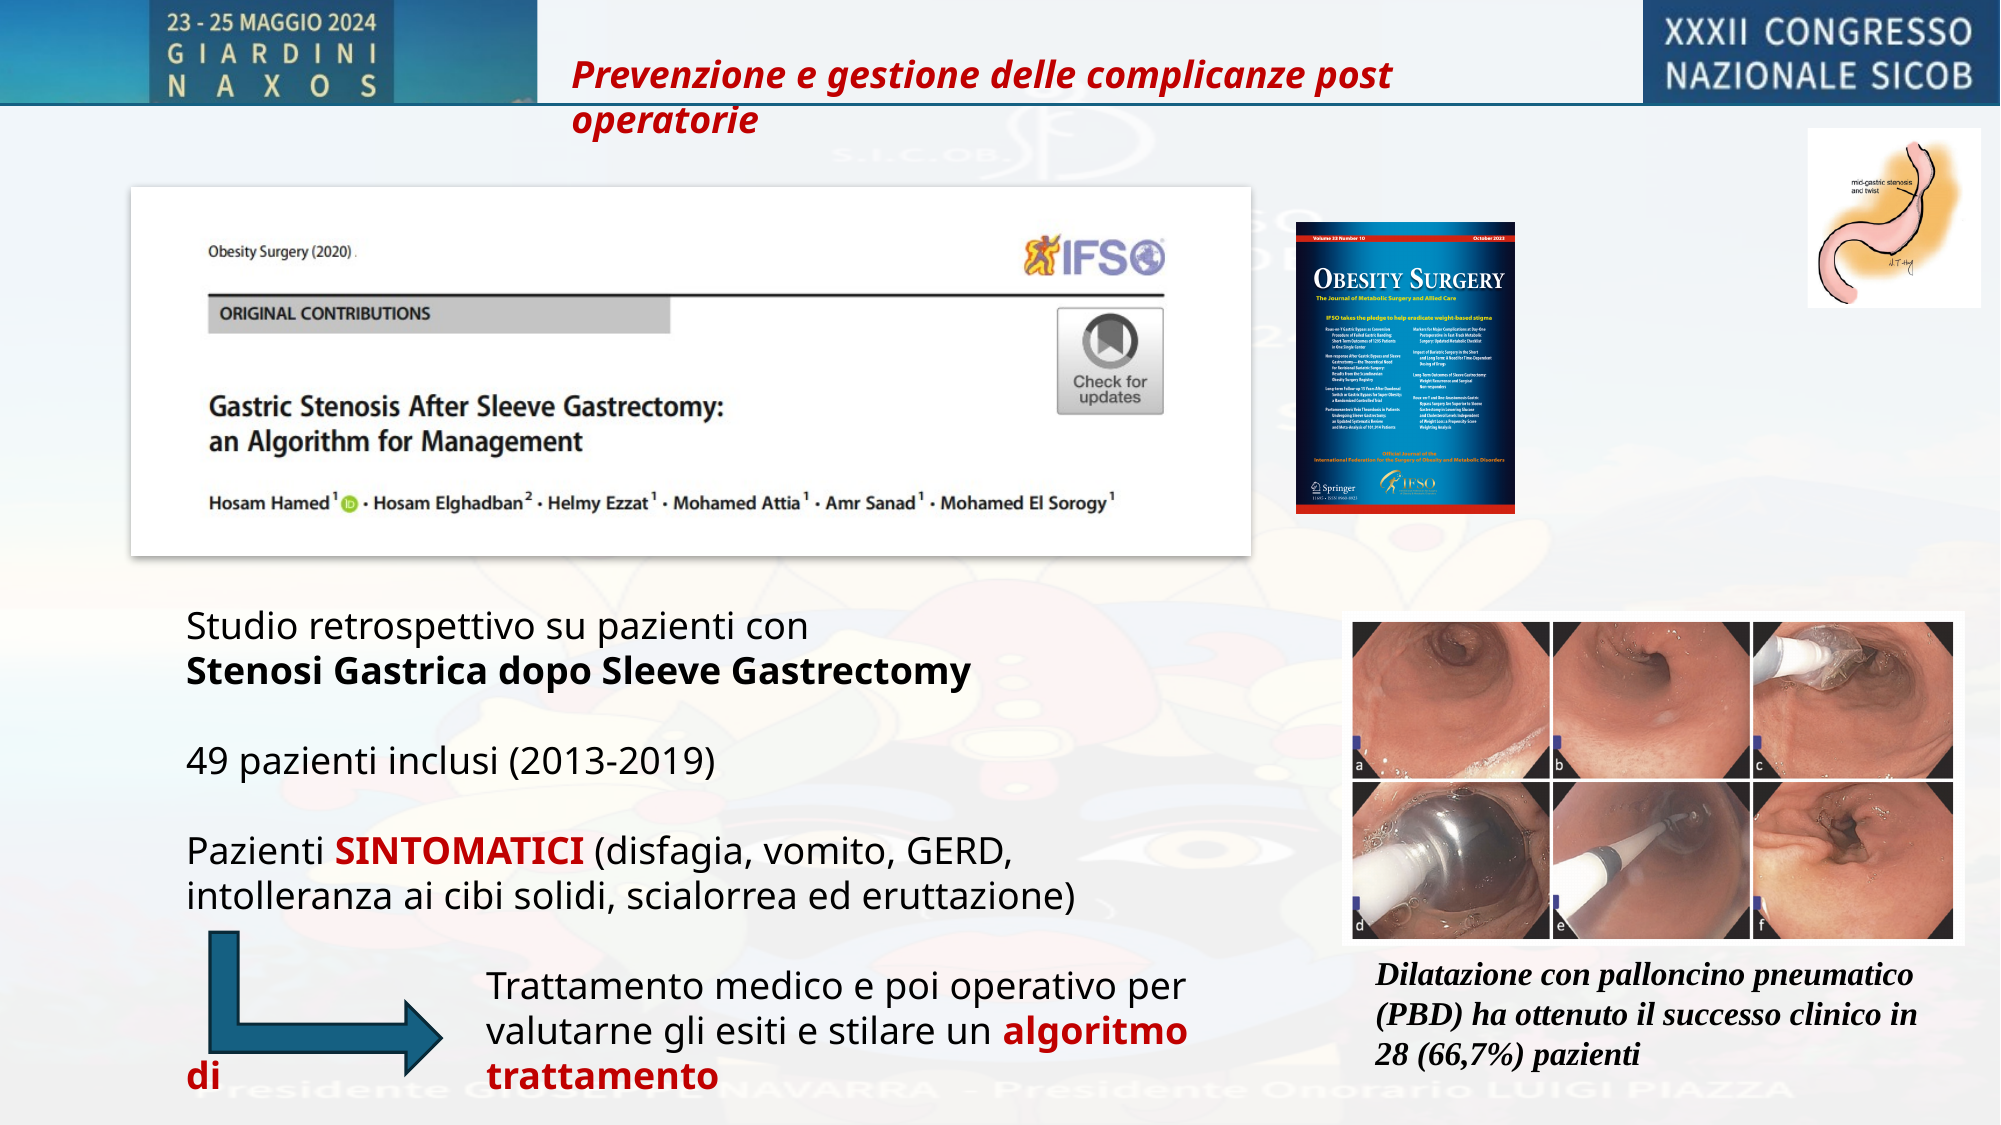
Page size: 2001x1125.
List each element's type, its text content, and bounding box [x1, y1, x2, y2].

picture [1342, 610, 1966, 946]
picture [1642, 0, 2000, 104]
picture [0, 0, 538, 104]
text_box Prevenzione e gestione delle complicanze post operatorie [556, 44, 1572, 103]
text_box [208, 930, 444, 1078]
text_box Dilatazione con palloncino pneumatico (PBD) ha ottenuto il successo clinico in 28 (66,7%) pazienti [1360, 946, 1955, 1079]
picture [1807, 127, 1982, 308]
text_box Prevenzione e gestione delle complicanze post operatorie [556, 106, 1572, 149]
picture [1295, 222, 1516, 515]
text_box Studio retrospettivo su pazienti con Stenosi Gastrica dopo Sleeve Gastrectomy 49 pazienti inclusi (2013-2019) Pazienti SINTOMATICI (disfagia, vomito, GERD, intolleranza ai cibi solidi, scialorrea ed eruttazione) Trattamento medico e poi operativo per valutarne gli esiti e stilare un algoritmo di trattamento [171, 594, 1212, 1105]
picture [145, 200, 1238, 542]
